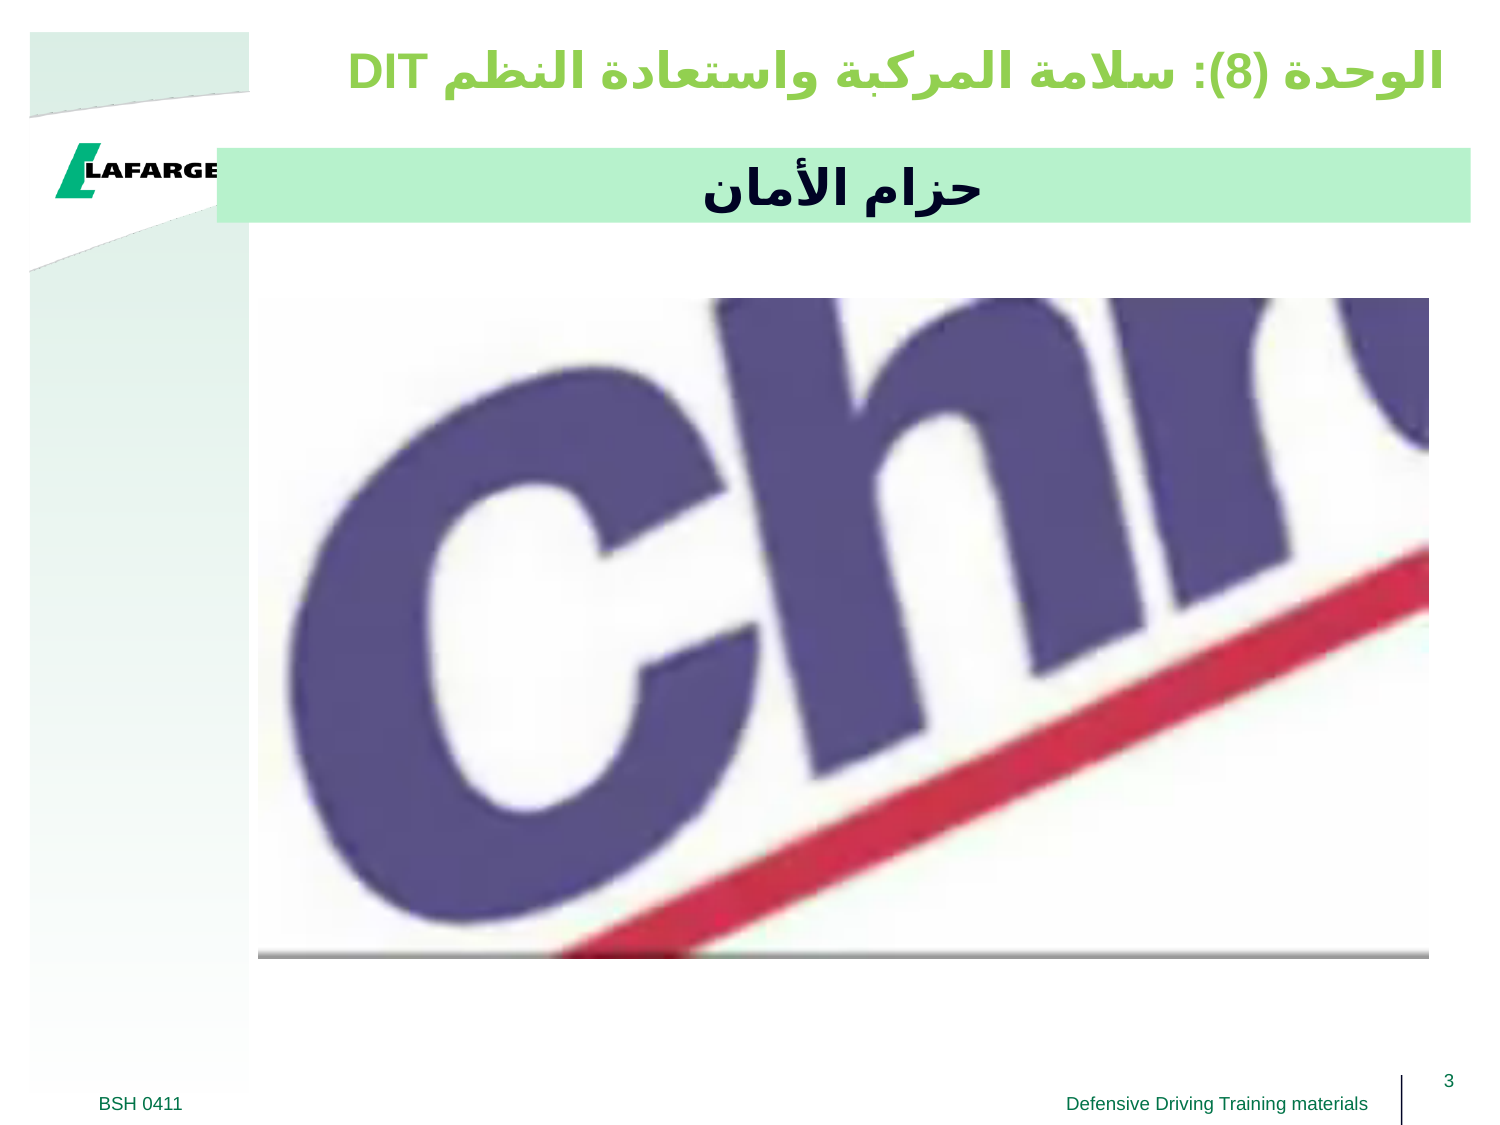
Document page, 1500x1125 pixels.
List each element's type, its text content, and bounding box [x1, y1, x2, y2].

picture [30, 76, 250, 301]
title DIT الوحدة (8): سلامة المركبة واستعادة النظم [206, 30, 1461, 106]
text_box حزام الأمان [216, 147, 1471, 223]
slide_number 3 [1412, 1058, 1486, 1099]
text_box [257, 297, 1430, 961]
